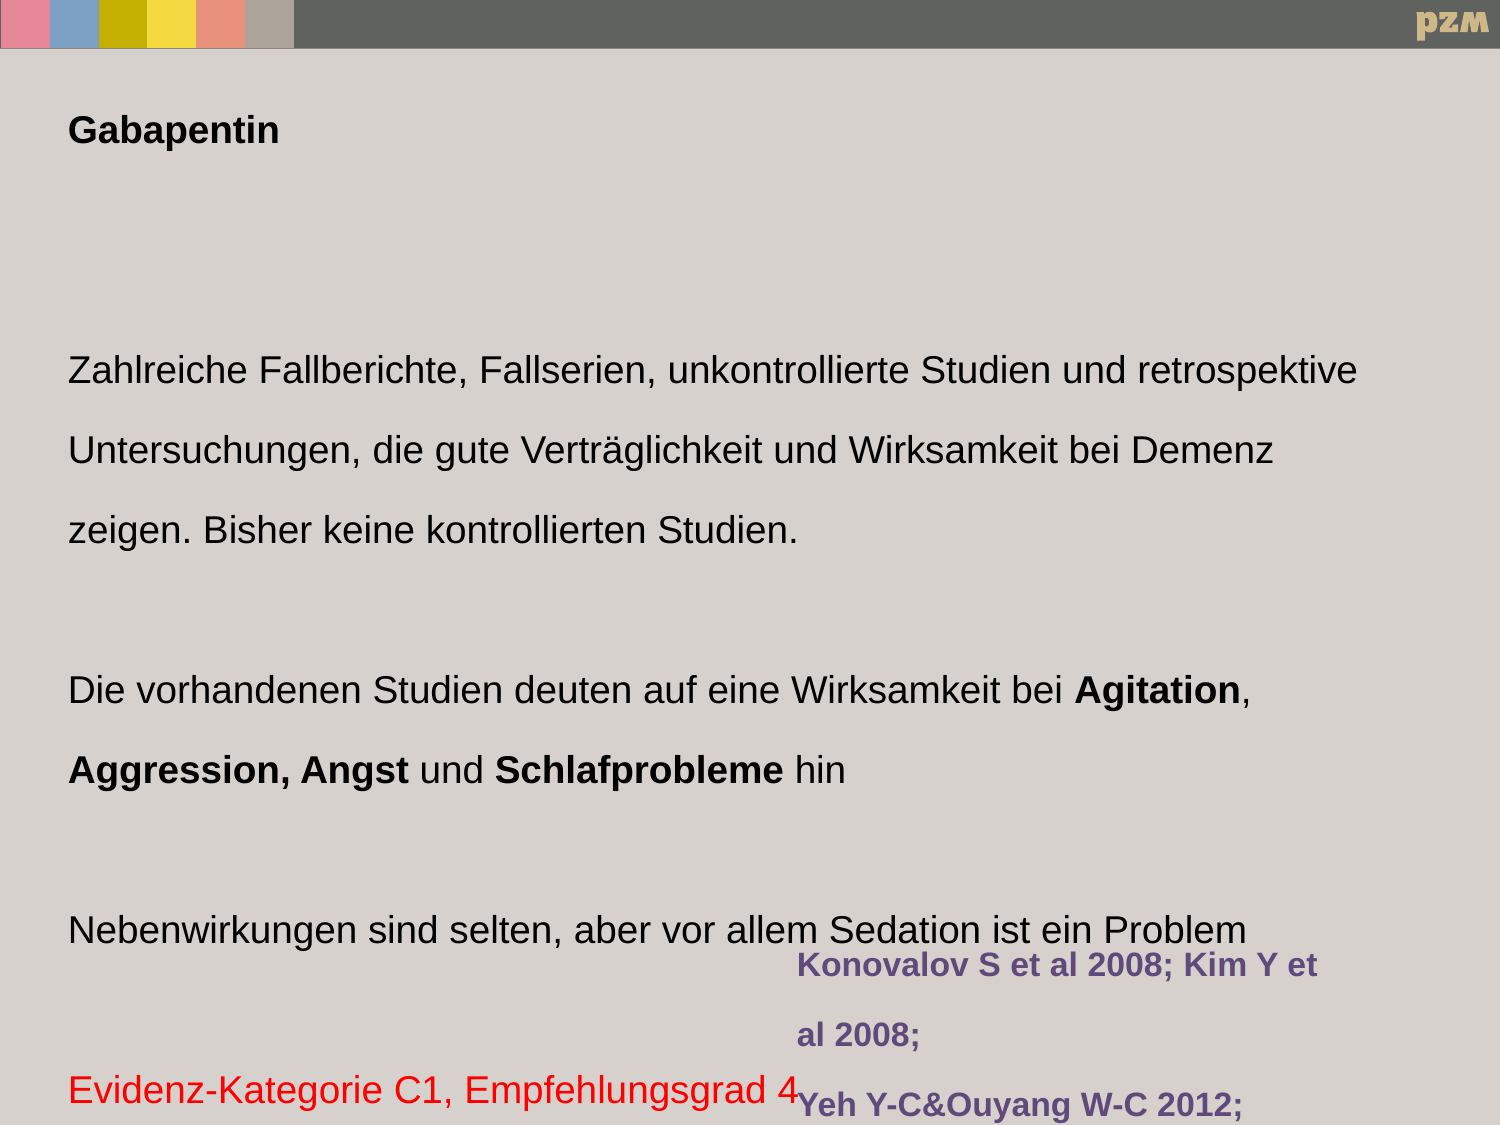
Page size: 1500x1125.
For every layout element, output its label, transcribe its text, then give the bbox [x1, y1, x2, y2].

text_box Gabapentin Zahlreiche Fallberichte, Fallserien, unkontrollierte Studien und retrospektive Untersuchungen, die gute Verträglichkeit und Wirksamkeit bei Demenz zeigen. Bisher keine kontrollierten Studien. Die vorhandenen Studien deuten auf eine Wirksamkeit bei Agitation, Aggression, Angst und Schlafprobleme hin Nebenwirkungen sind selten, aber vor allem Sedation ist ein Problem Evidenz-Kategorie C1, Empfehlungsgrad 4 [53, 89, 1424, 1125]
text_box Konovalov S et al 2008; Kim Y et al 2008; Yeh Y-C&Ouyang W-C 2012; Rossi P et al 2002 [782, 928, 1338, 1125]
